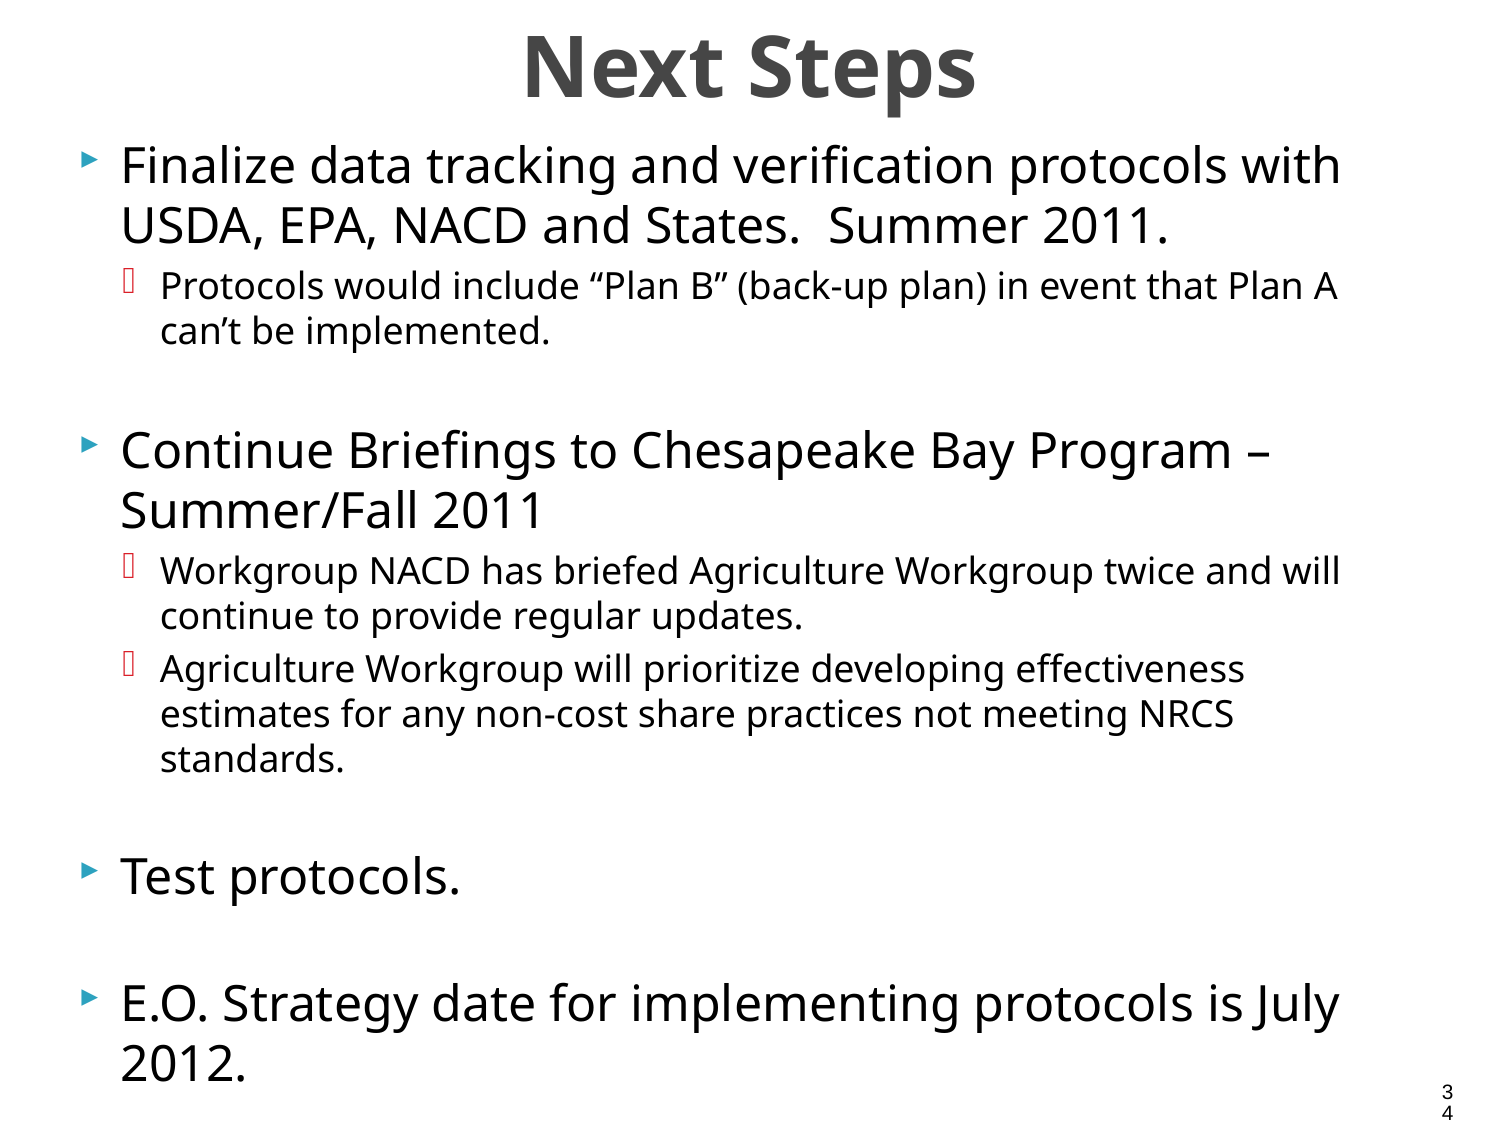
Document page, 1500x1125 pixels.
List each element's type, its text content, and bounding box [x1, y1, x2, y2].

slide_number 34 [1426, 1071, 1469, 1112]
title Next Steps [74, 0, 1426, 204]
list Finalize data tracking and verification protocols with USDA, EPA, NACD and States. Summer 2011. Protocols would include “Plan B” (back-up plan) in event that Plan A can’t be implemented. Continue Briefings to Chesapeake Bay Program – Summer/Fall 2011 Workgroup NACD has briefed Agriculture Workgroup twice and will continue to provide regular updates. Agriculture Workgroup will prioritize developing effectiveness estimates for any non-cost share practices not meeting NRCS standards. Test protocols. E.O. Strategy date for implementing protocols is July 2012. [61, 124, 1413, 1008]
